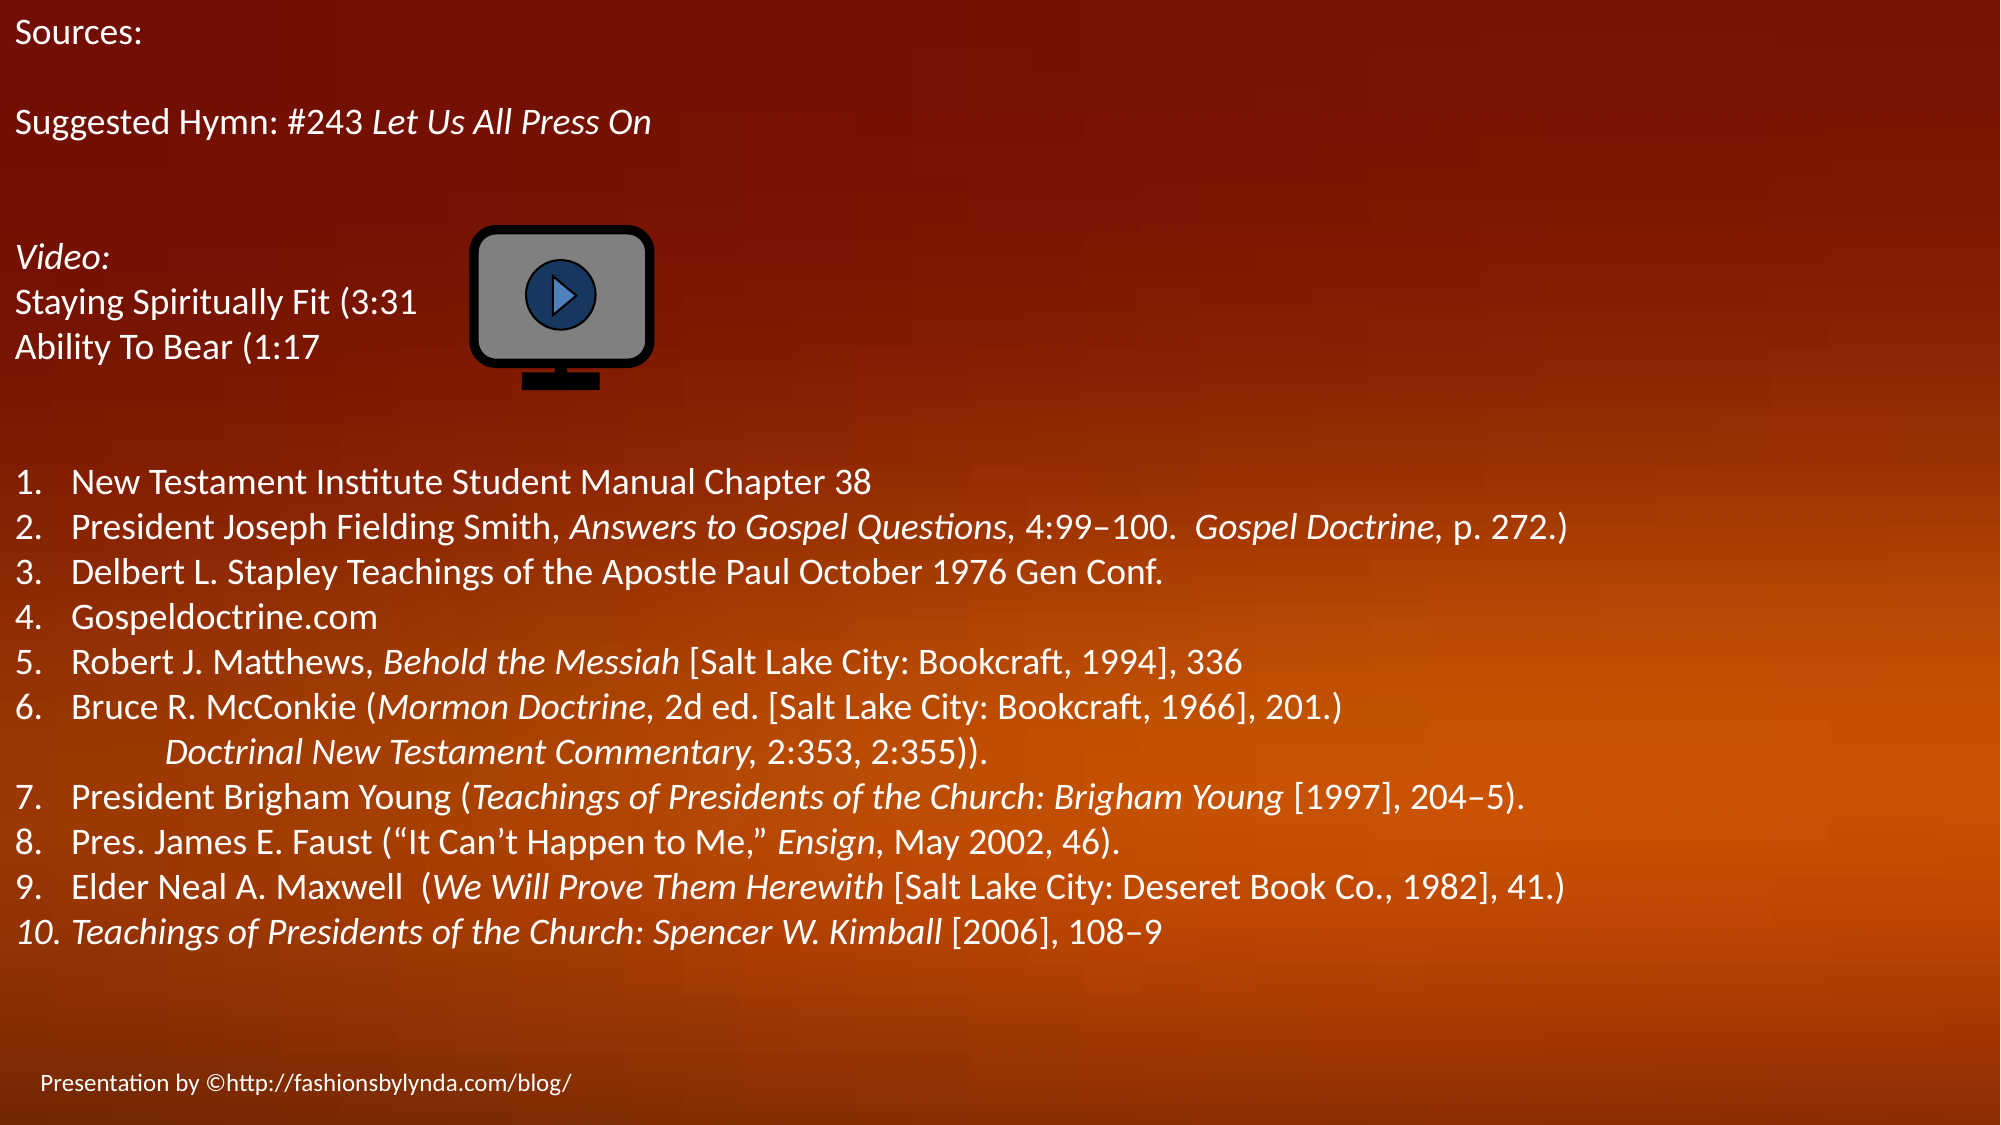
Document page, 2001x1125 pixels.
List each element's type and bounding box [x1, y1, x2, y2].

picture [0, 0, 2001, 1125]
text_box [474, 229, 650, 390]
